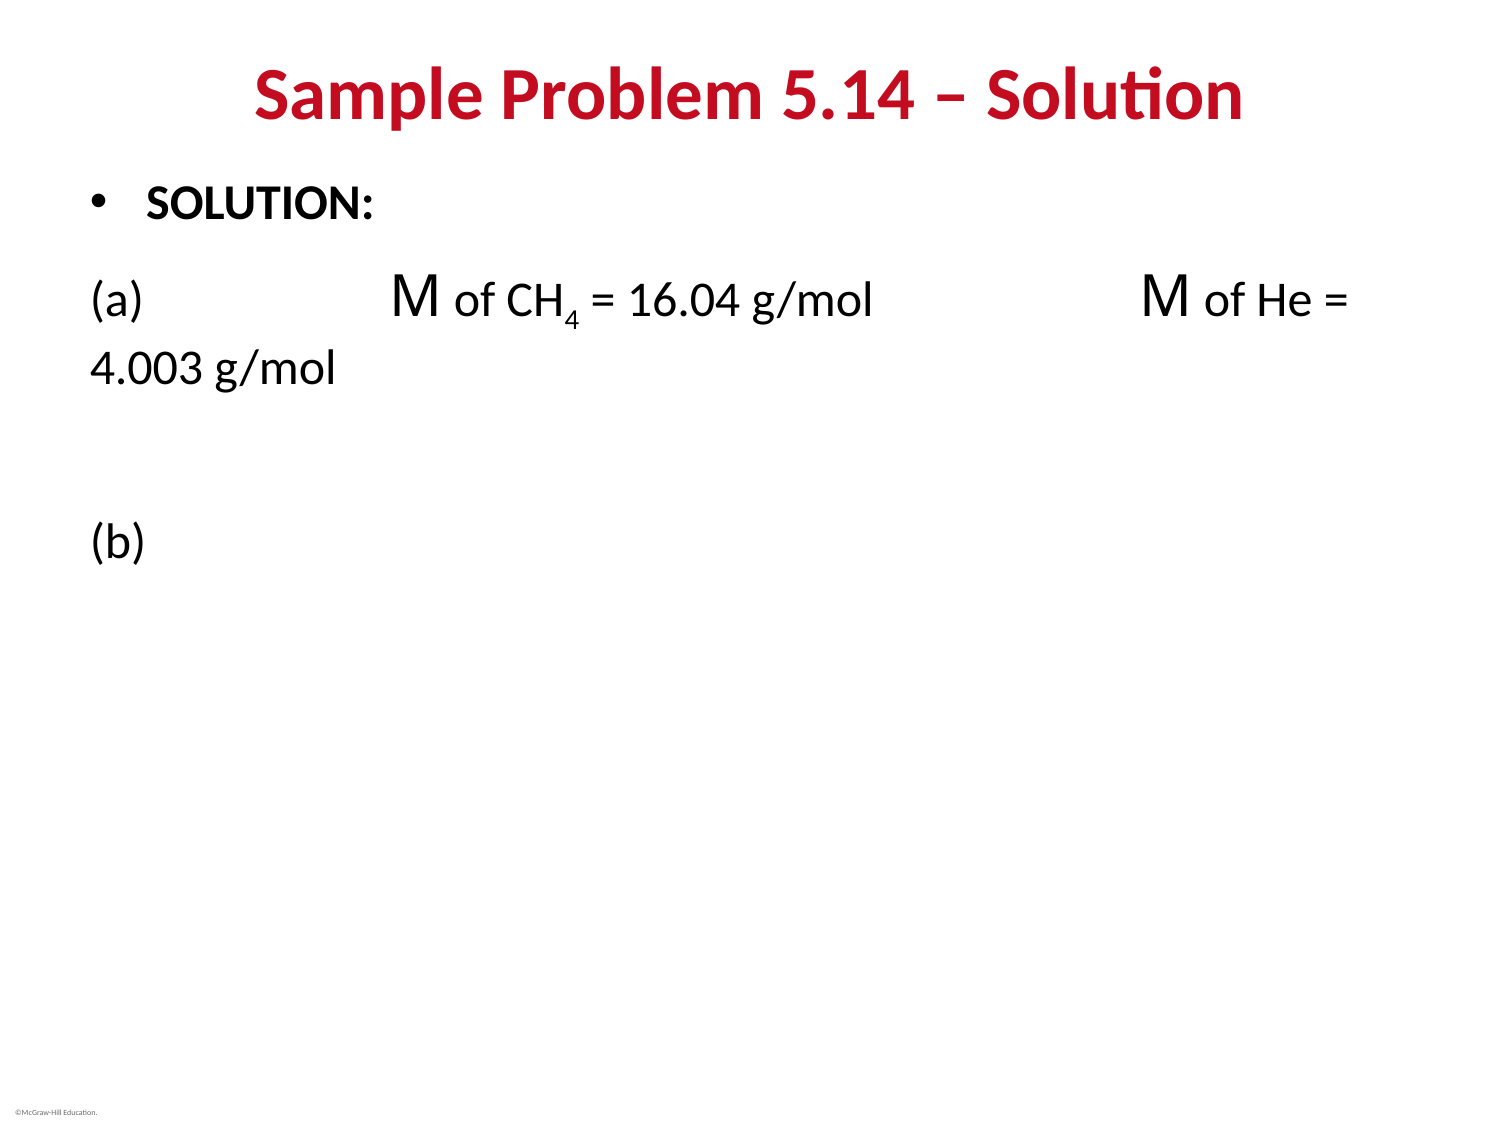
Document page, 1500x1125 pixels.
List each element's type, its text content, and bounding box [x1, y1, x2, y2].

title Sample Problem 5.14 – Solution [0, 37, 1500, 138]
